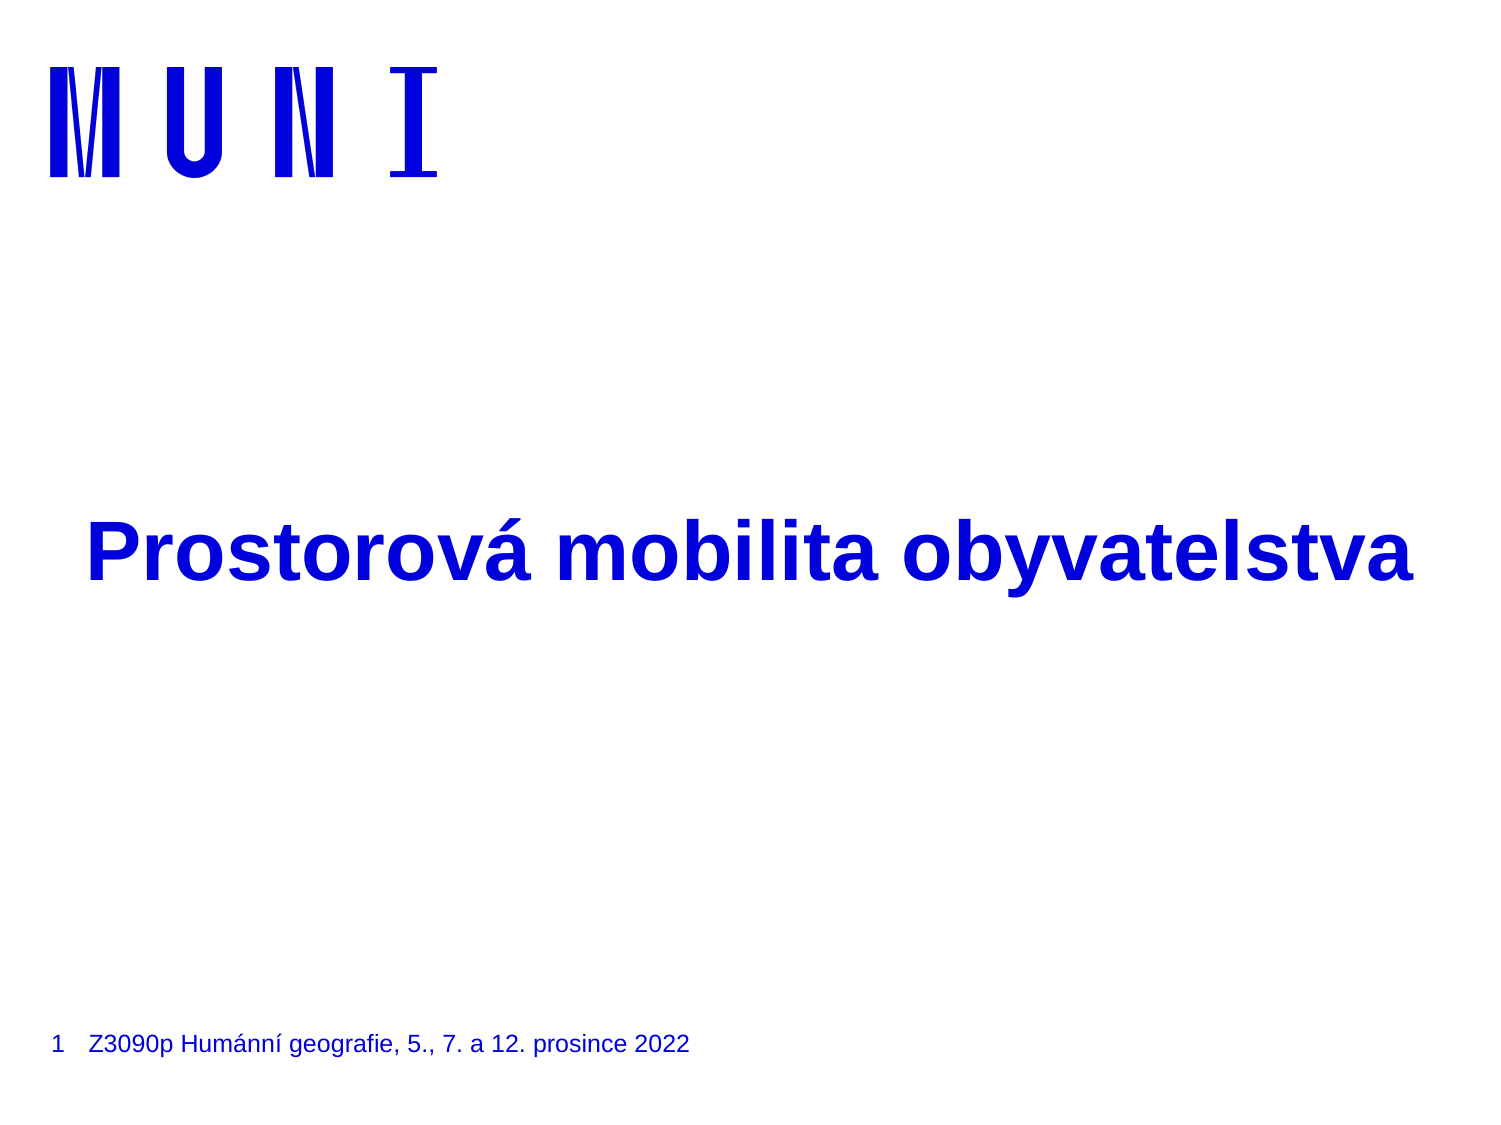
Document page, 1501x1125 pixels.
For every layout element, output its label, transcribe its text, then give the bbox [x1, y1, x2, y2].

title Prostorová mobilita obyvatelstva [51, 506, 1450, 619]
picture [50, 67, 437, 178]
footer Z3090p Humánní geografie, 5., 7. a 12. prosince 2022 [88, 1021, 1064, 1063]
slide_number 1 [50, 1021, 82, 1063]
